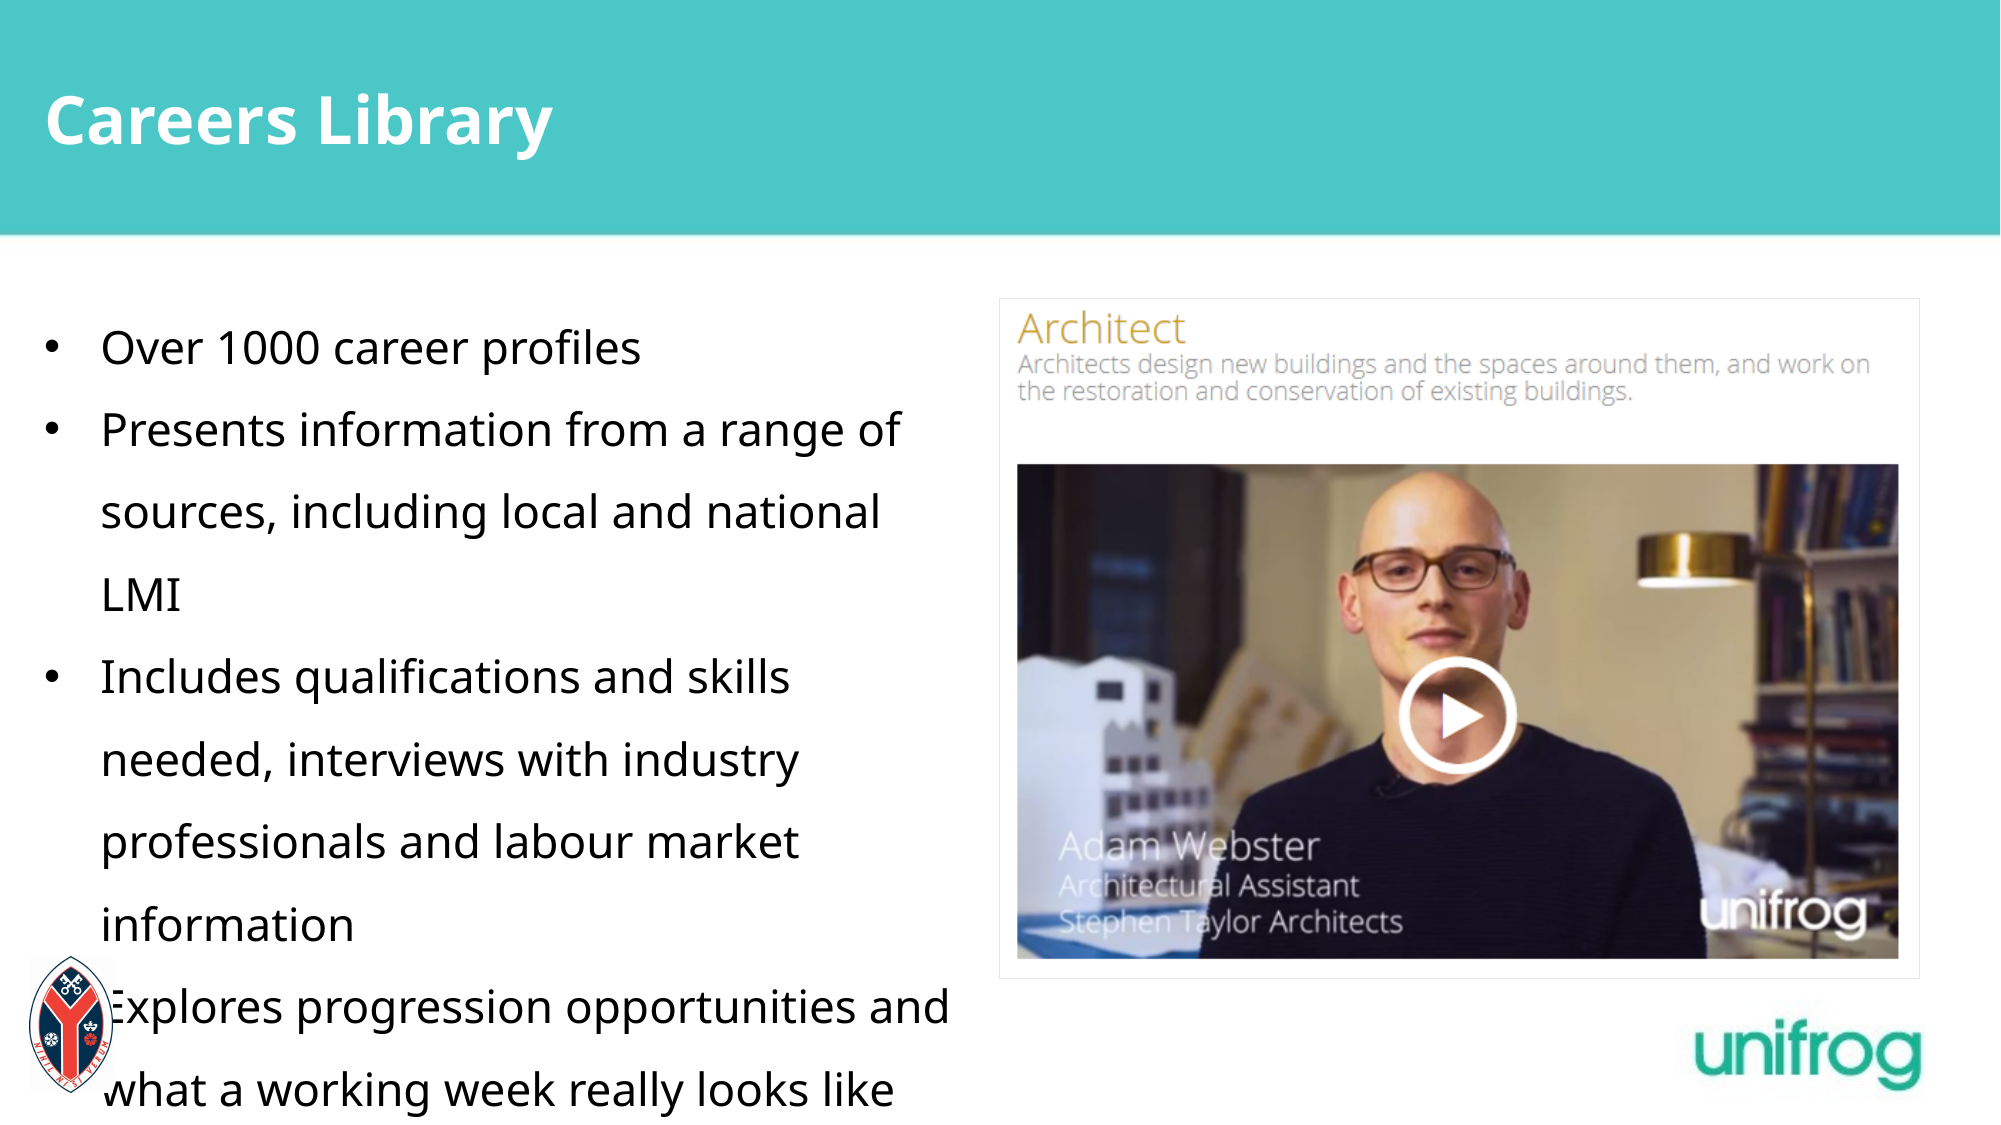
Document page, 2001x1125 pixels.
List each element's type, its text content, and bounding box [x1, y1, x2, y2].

text_box Over 1000 career profiles Presents information from a range of sources, including local and national LMI Includes qualifications and skills needed, interviews with industry professionals and labour market information Explores progression opportunities and what a working week really looks like [29, 283, 980, 1123]
text_box Careers Library [29, 70, 1956, 166]
picture [0, 0, 2001, 1125]
